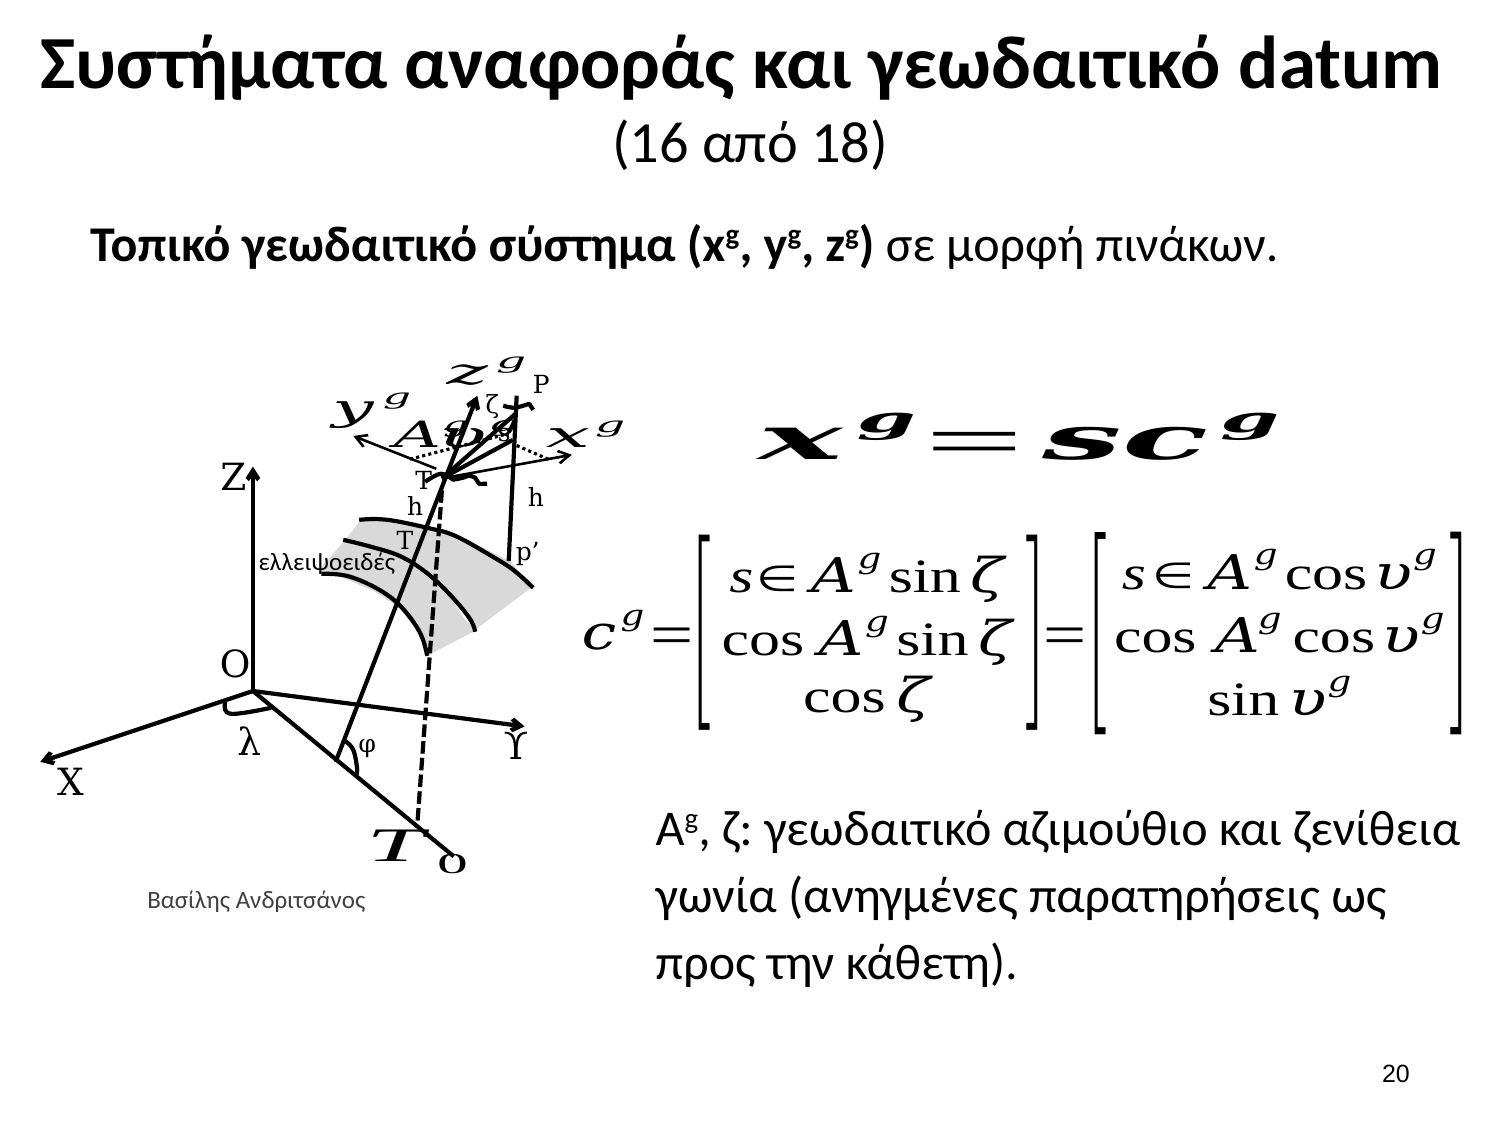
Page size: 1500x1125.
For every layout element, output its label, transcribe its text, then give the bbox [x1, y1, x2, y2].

text_box Ag, ζ: γεωδαιτικό αζιμούθιο και ζενίθεια γωνία (ανηγμένες παρατηρήσεις ως προς την κάθετη). [640, 780, 1483, 997]
list Τοπικό γεωδαιτικό σύστημα (xg, yg, zg) σε μορφή πινάκων. [75, 196, 1425, 315]
text_box Βασίλης Ανδριτσάνος [132, 888, 381, 922]
title Συστήματα αναφοράς και γεωδαιτικό datum (16 από 18) [0, 19, 1500, 169]
slide_number 19 [1074, 1042, 1425, 1103]
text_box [40, 347, 624, 880]
